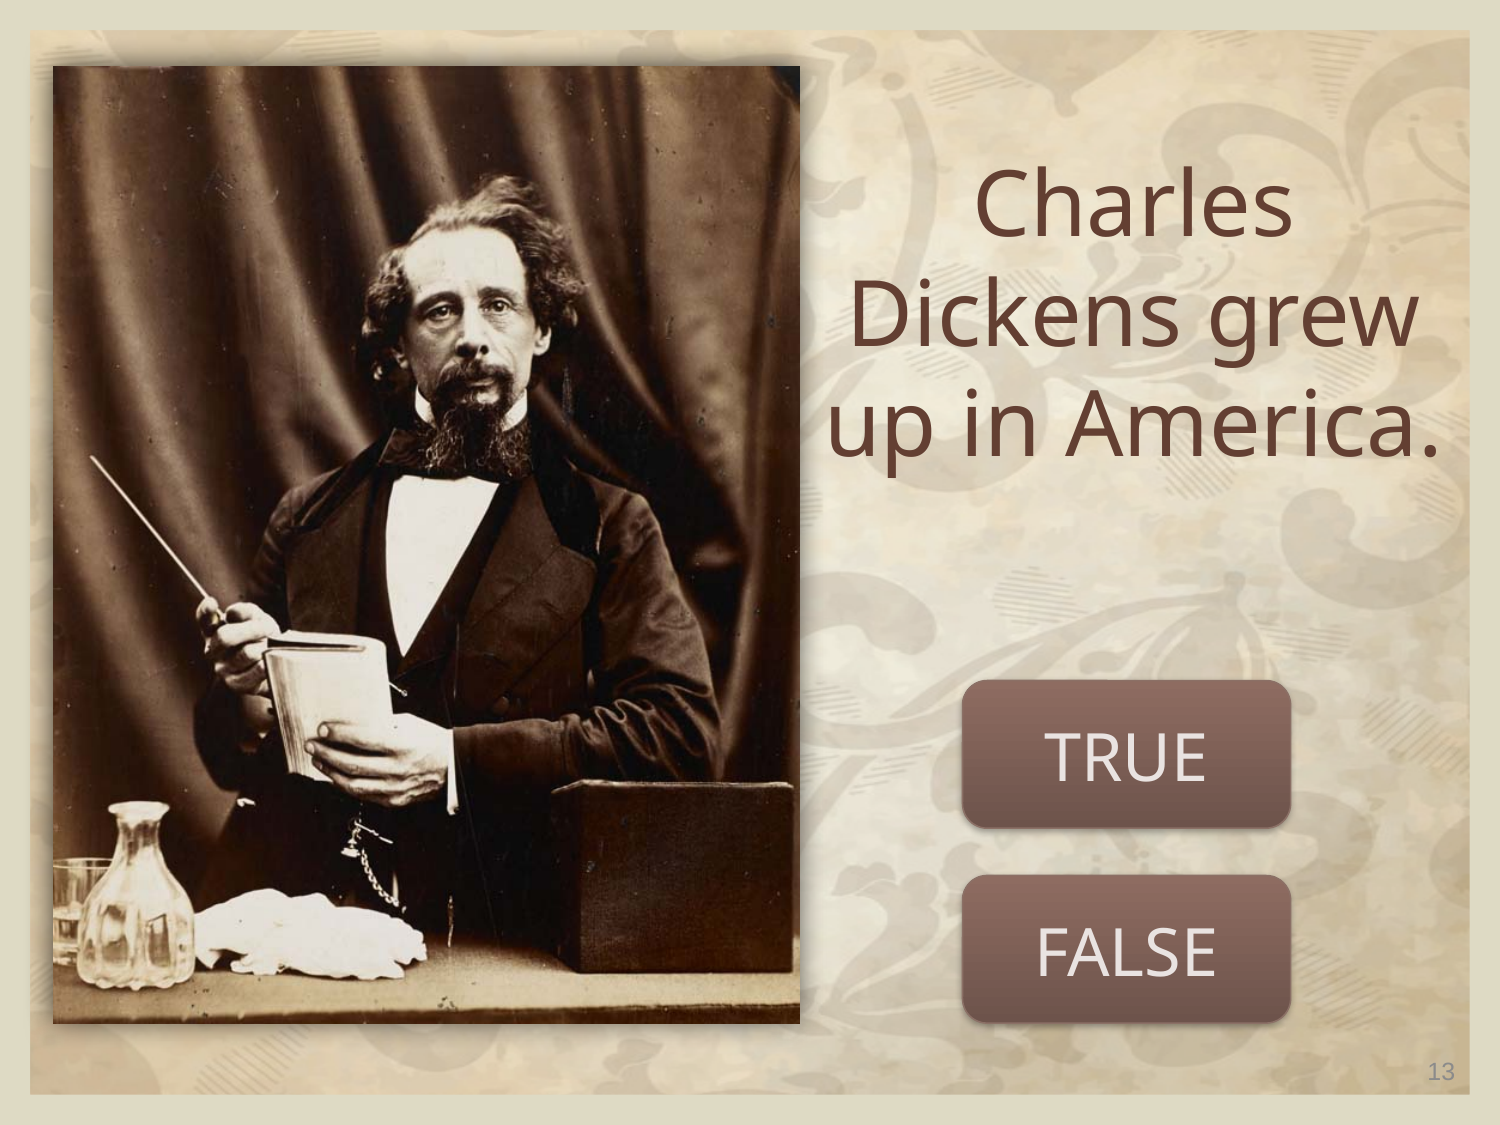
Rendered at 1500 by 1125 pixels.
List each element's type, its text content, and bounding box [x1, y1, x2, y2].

slide_number 13 [1397, 1046, 1471, 1095]
text_box FALSE [961, 874, 1292, 1024]
picture [52, 66, 800, 1024]
text_box TRUE [961, 679, 1292, 829]
title Charles Dickens grew up in America. [809, 45, 1459, 575]
